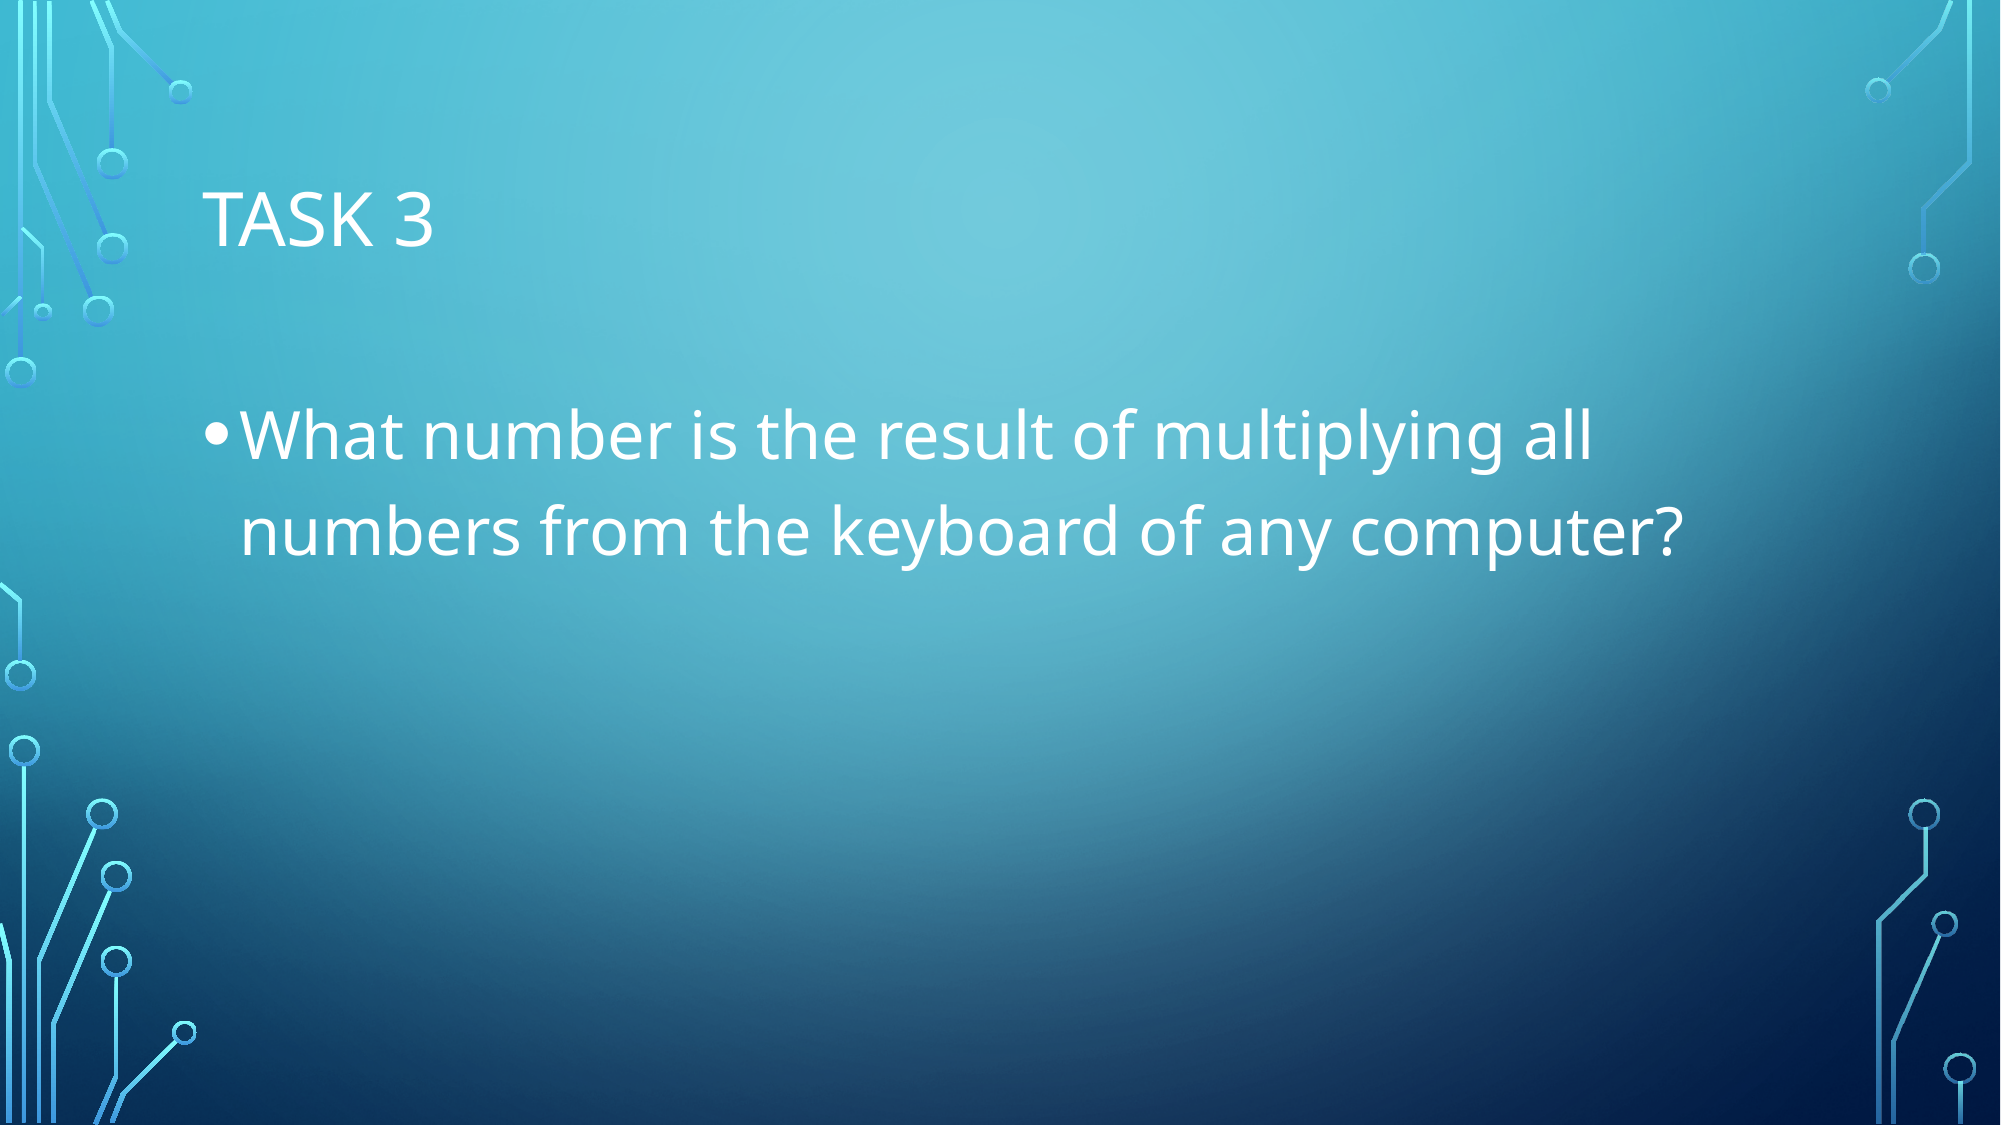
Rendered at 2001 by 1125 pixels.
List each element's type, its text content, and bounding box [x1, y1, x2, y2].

list What number is the result of multiplying all numbers from the keyboard of any computer? [187, 369, 1813, 950]
title Task 3 [187, 101, 1813, 344]
